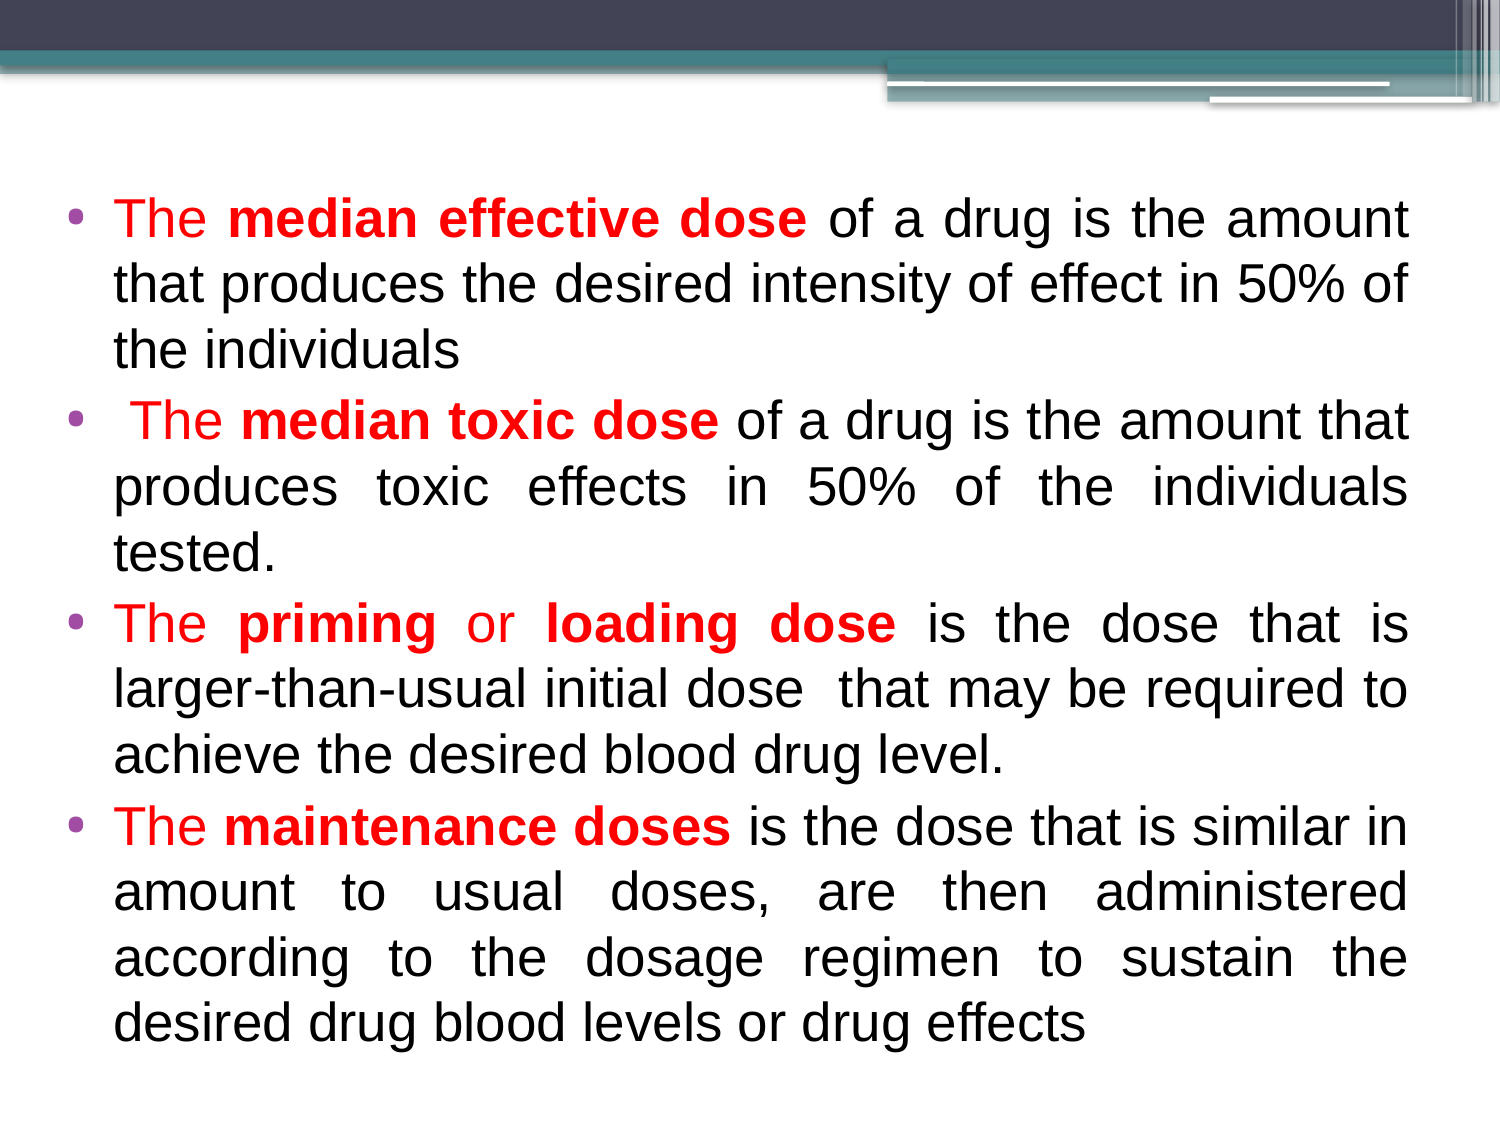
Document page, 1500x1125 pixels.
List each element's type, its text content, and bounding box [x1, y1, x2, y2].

list The median effective dose of a drug is the amount that produces the desired intensity of effect in 50% of the individuals The median toxic dose of a drug is the amount that produces toxic effects in 50% of the individuals tested. The priming or loading dose is the dose that is larger-than-usual initial dose that may be required to achieve the desired blood drug level. The maintenance doses is the dose that is similar in amount to usual doses, are then administered according to the dosage regimen to sustain the desired drug blood levels or drug effects [37, 174, 1425, 1079]
